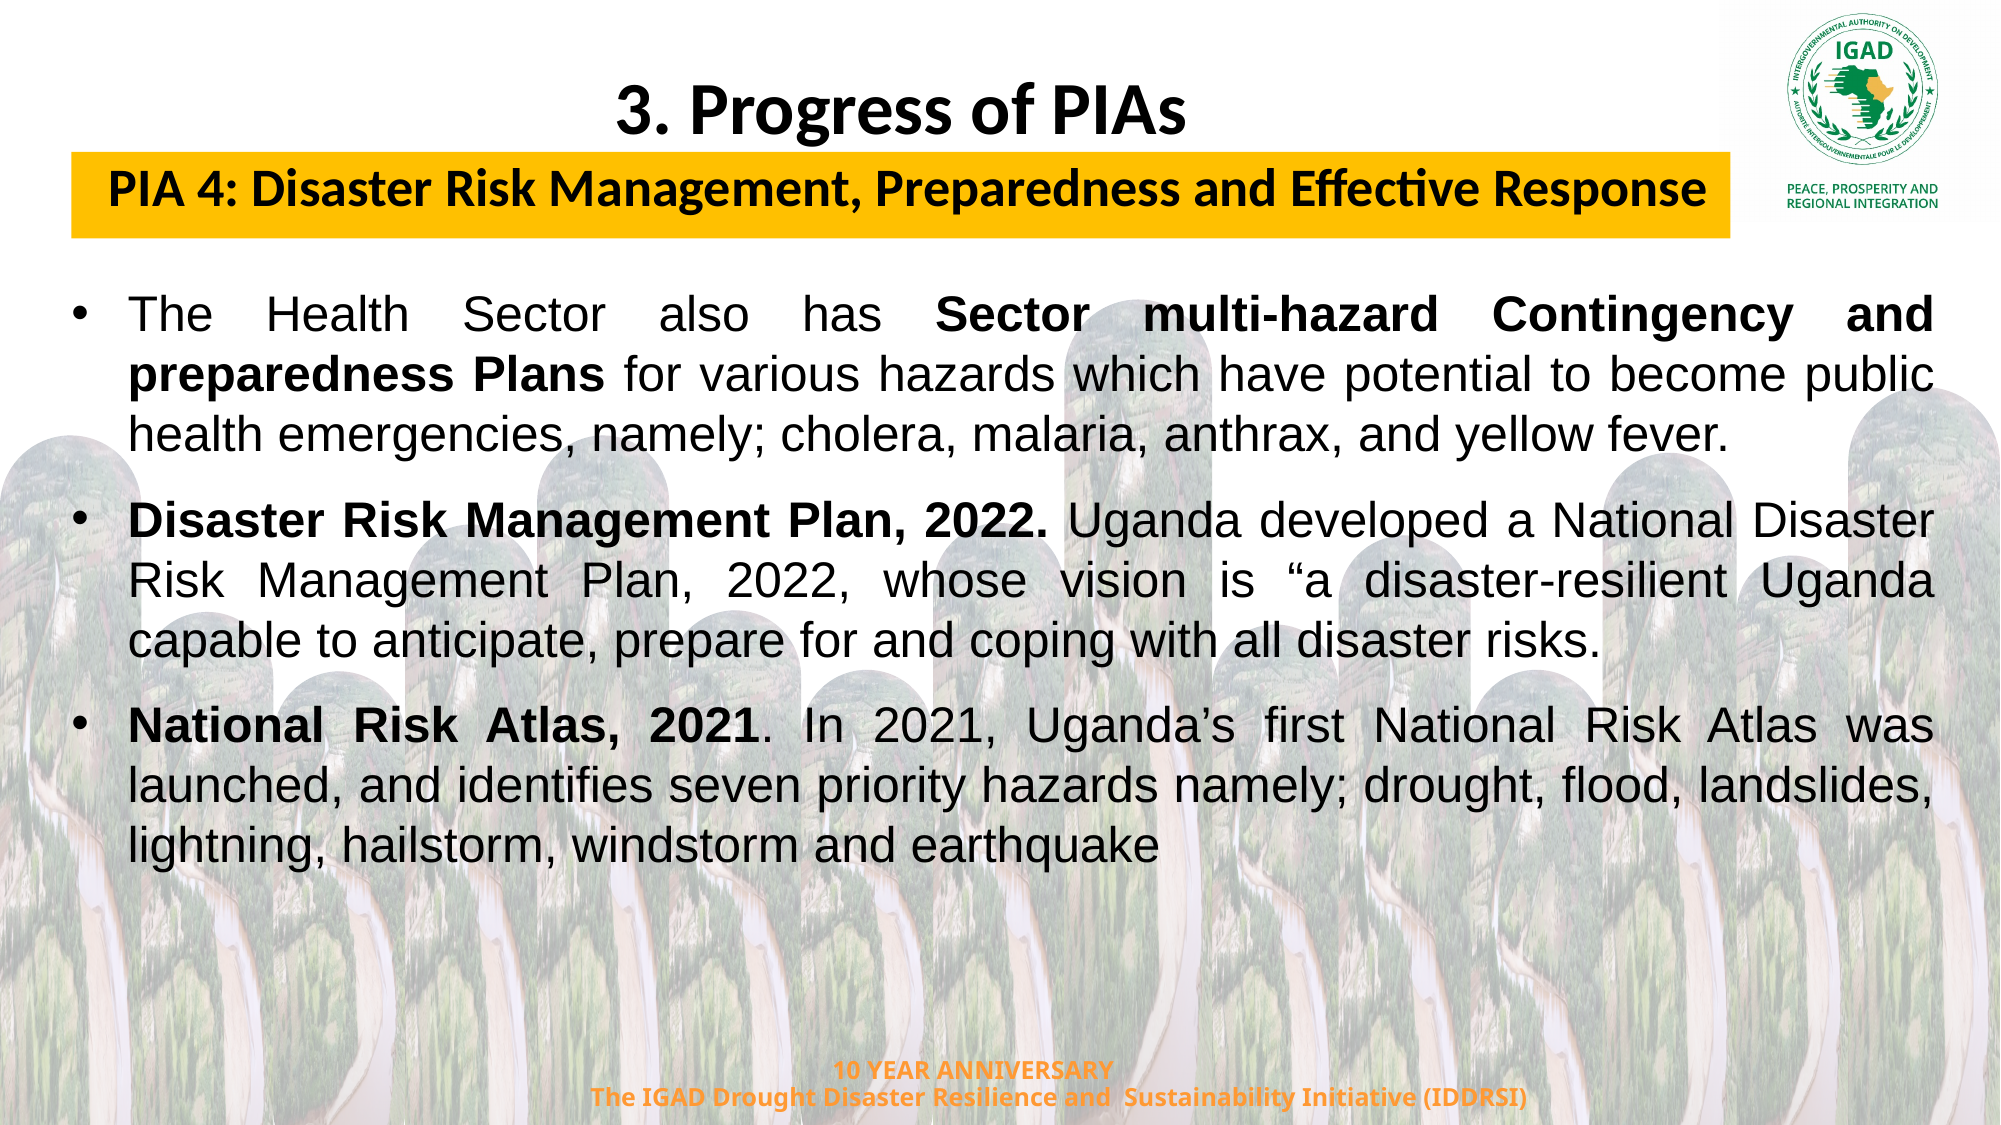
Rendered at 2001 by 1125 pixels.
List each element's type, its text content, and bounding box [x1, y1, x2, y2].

text_box PIA 4: Disaster Risk Management, Preparedness and Effective Response [71, 151, 1731, 239]
picture [1719, 0, 2001, 222]
text_box The Health Sector also has Sector multi-hazard Contingency and preparedness Plans for various hazards which have potential to become public health emergencies, namely; cholera, malaria, anthrax, and yellow fever. Disaster Risk Management Plan, 2022. Uganda developed a National Disaster Risk Management Plan, 2022, whose vision is “a disaster-resilient Uganda capable to anticipate, prepare for and coping with all disaster risks. National Risk Atlas, 2021. In 2021, Uganda’s first National Risk Atlas was launched, and identifies seven priority hazards namely; drought, flood, landslides, lightning, hailstorm, windstorm and earthquake [56, 274, 1950, 952]
text_box 3. Progress of PIAs [71, 59, 1731, 146]
